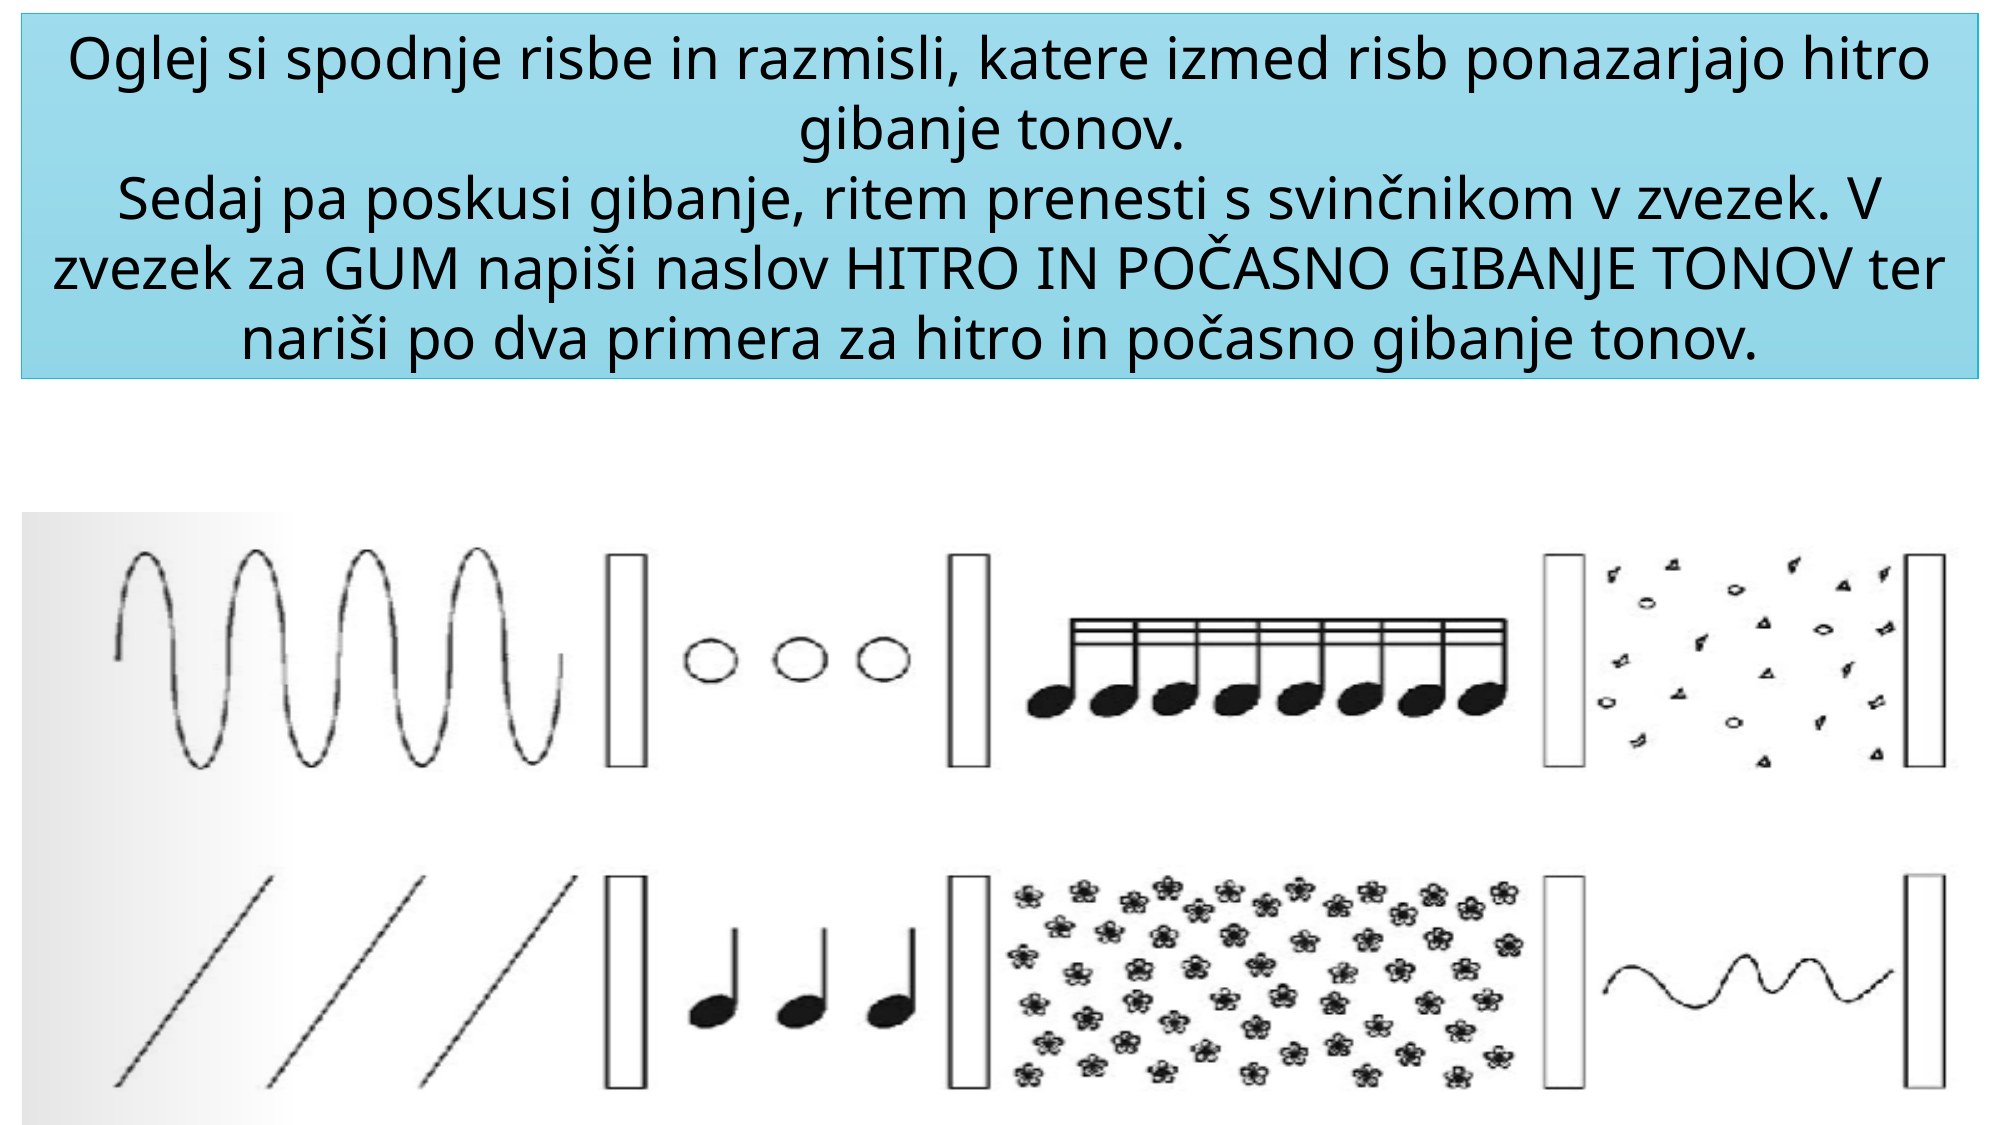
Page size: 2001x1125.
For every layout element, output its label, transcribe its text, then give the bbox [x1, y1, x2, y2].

text_box Oglej si spodnje risbe in razmisli, katere izmed risb ponazarjajo hitro gibanje tonov. Sedaj pa poskusi gibanje, ritem prenesti s svinčnikom v zvezek. V zvezek za GUM napiši naslov HITRO IN POČASNO GIBANJE TONOV ter nariši po dva primera za hitro in počasno gibanje tonov. [21, 13, 1979, 379]
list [21, 512, 1979, 1125]
